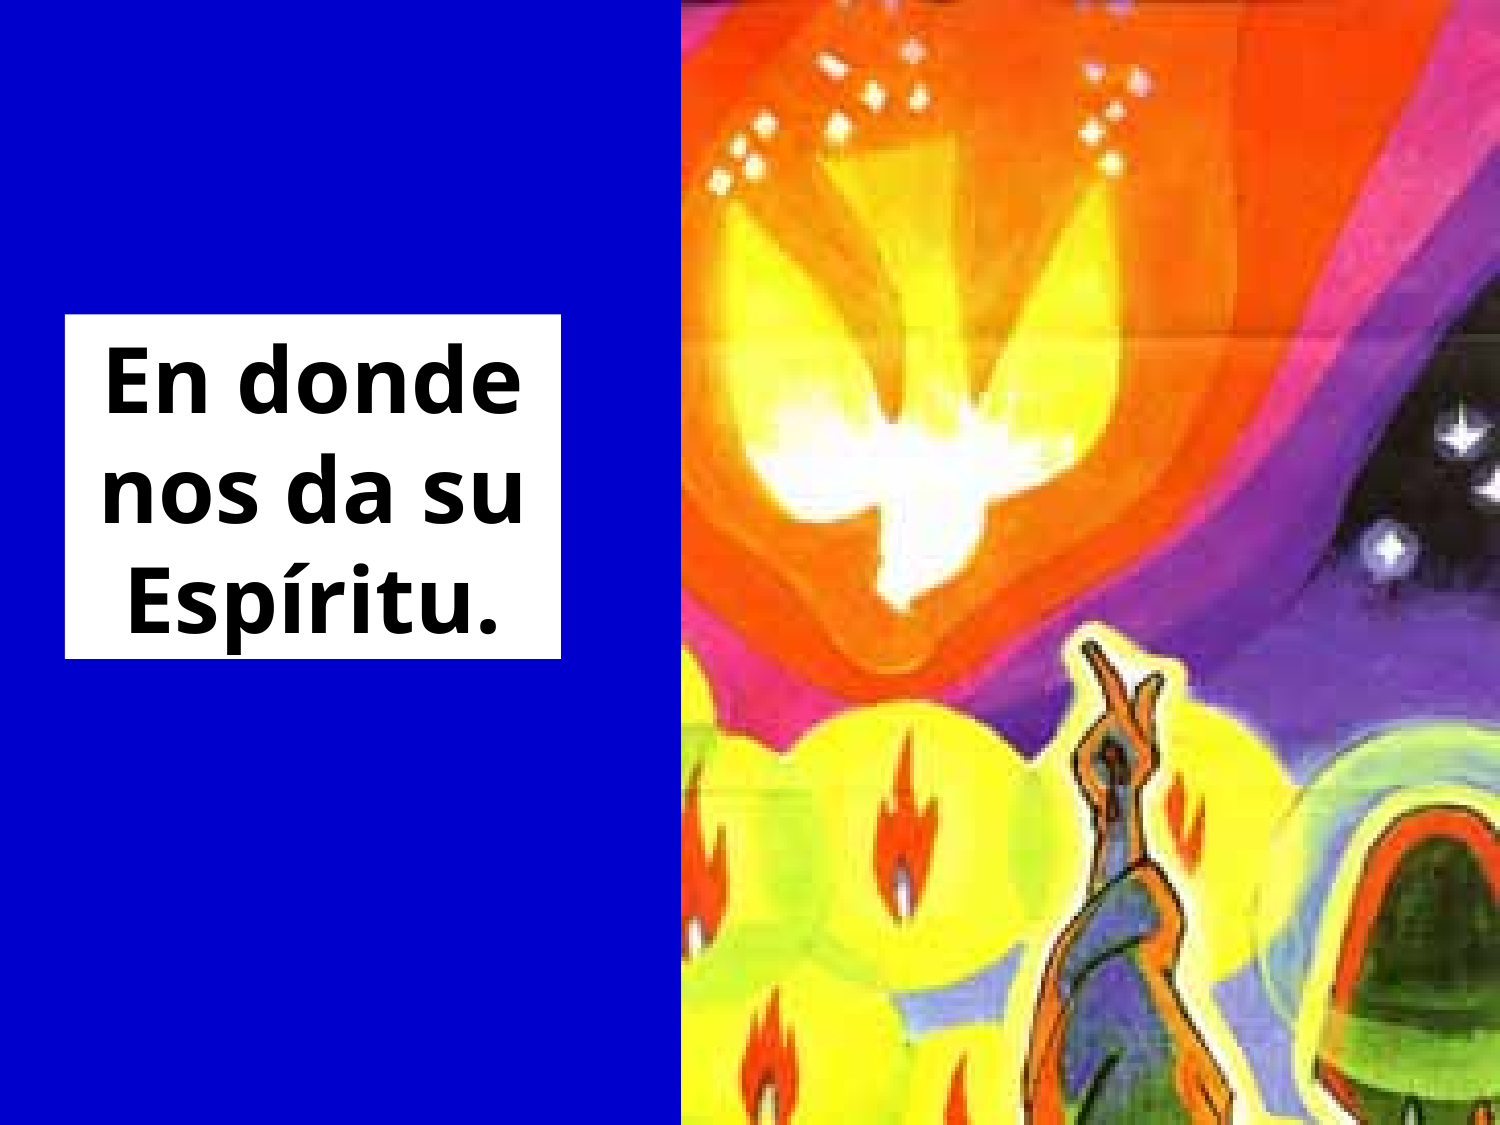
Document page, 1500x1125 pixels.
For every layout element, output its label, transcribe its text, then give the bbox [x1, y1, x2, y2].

picture [681, 0, 1500, 1125]
text_box En donde nos da su Espíritu. [64, 314, 561, 659]
